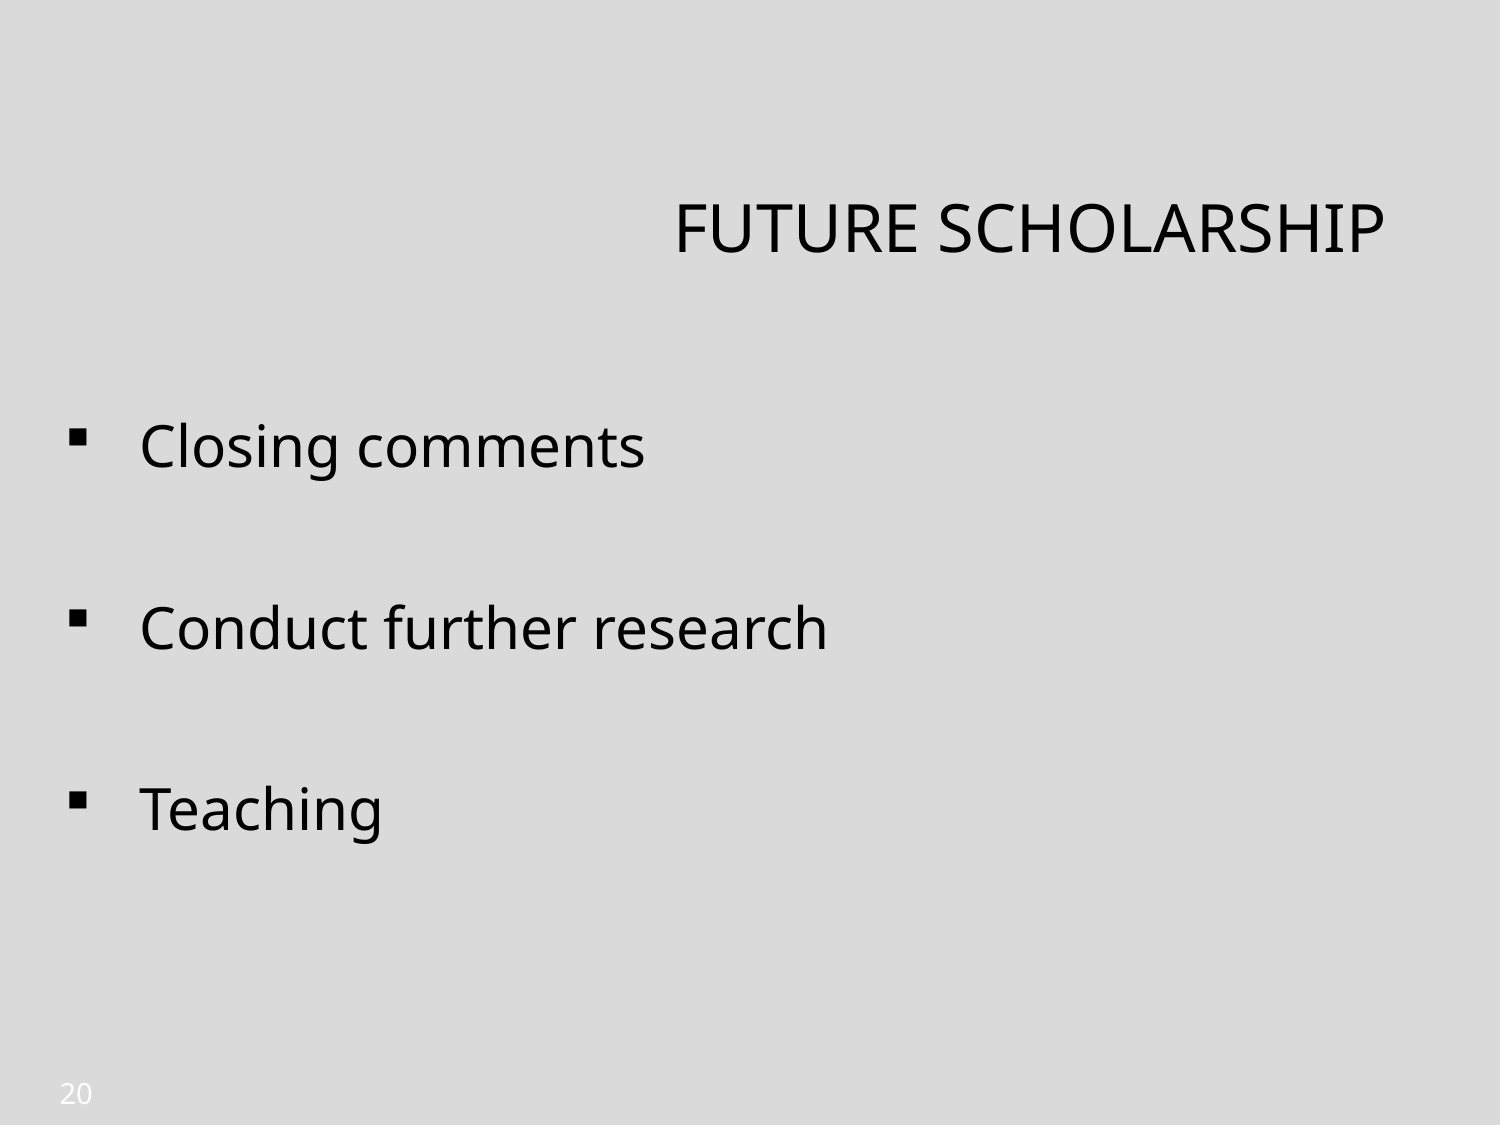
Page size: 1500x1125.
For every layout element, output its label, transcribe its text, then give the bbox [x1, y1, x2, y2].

title Future Scholarship [356, 125, 1403, 338]
text_box 20 [25, 1068, 127, 1125]
text_box Closing comments Conduct further research Teaching [49, 402, 1457, 1005]
